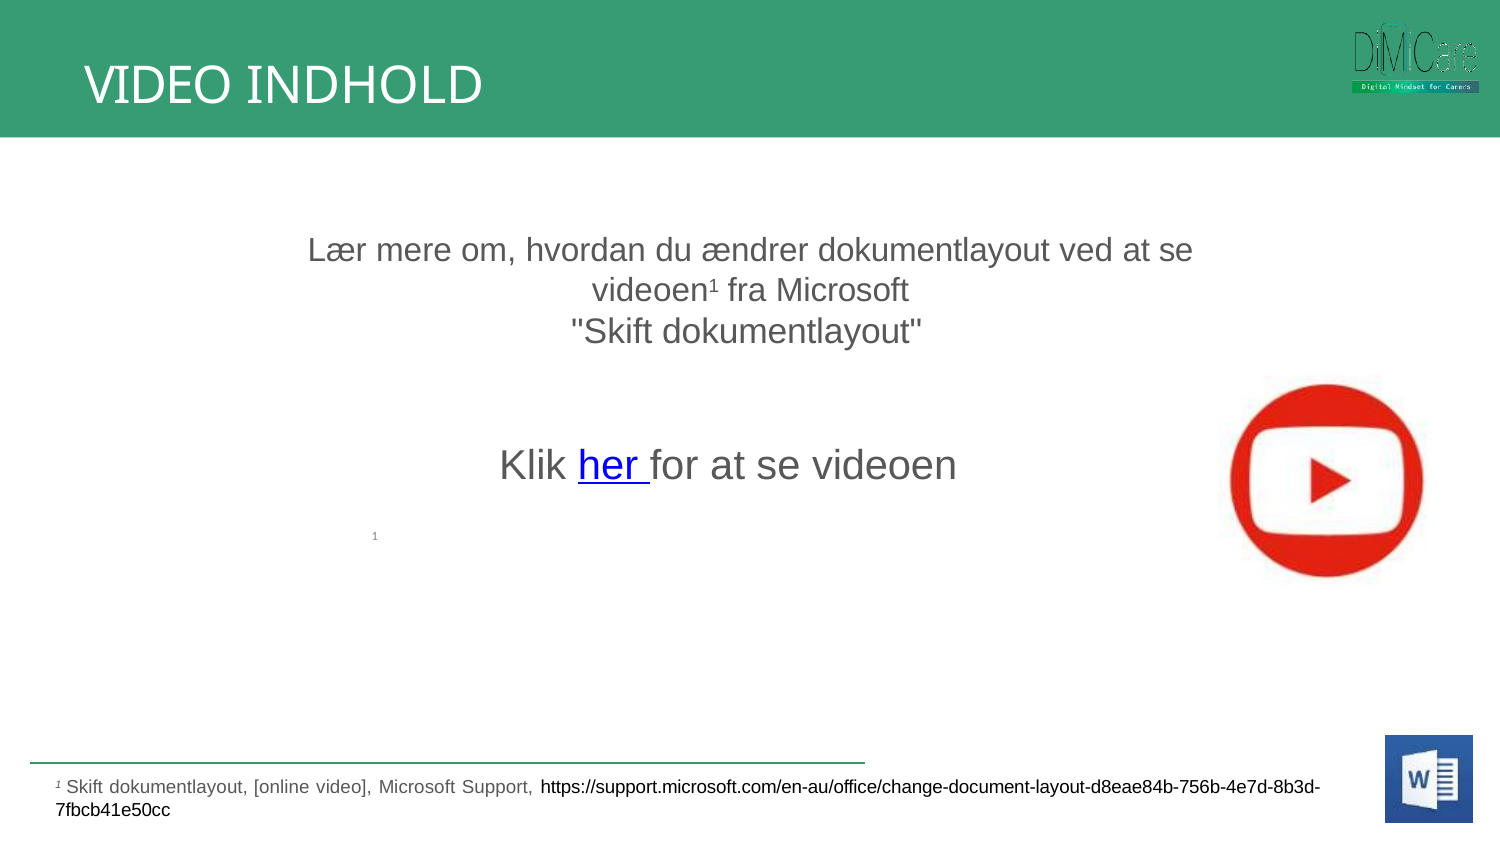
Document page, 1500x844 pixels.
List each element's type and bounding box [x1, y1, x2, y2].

text_box [0, 0, 1500, 844]
text_box [30, 735, 1473, 823]
picture [1196, 353, 1463, 627]
